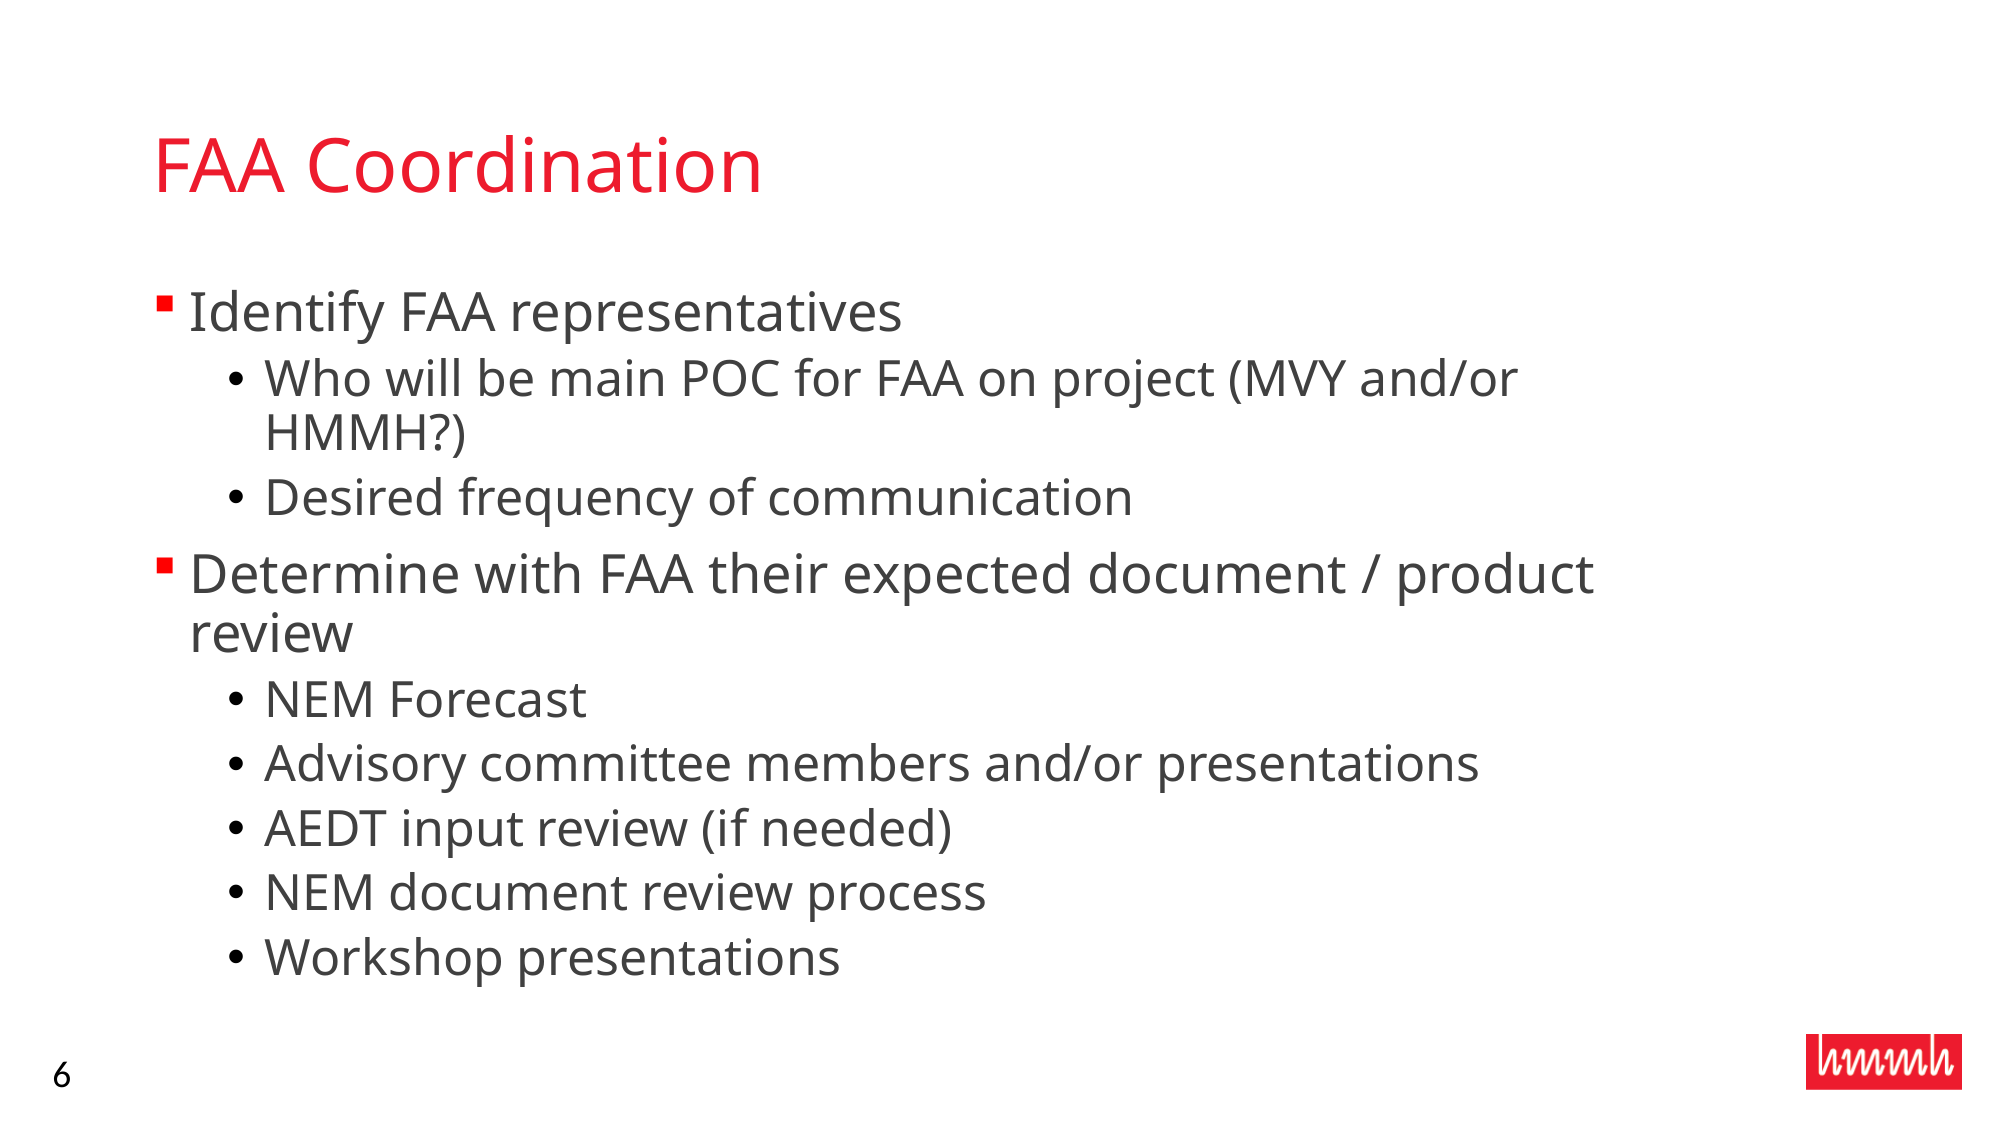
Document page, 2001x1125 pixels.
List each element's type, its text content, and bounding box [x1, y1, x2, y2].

picture [1806, 1034, 1962, 1090]
title FAA Coordination [137, 59, 1863, 278]
list Identify FAA representatives Who will be main POC for FAA on project (MVY and/or HMMH?) Desired frequency of communication Determine with FAA their expected document / product review NEM Forecast Advisory committee members and/or presentations AEDT input review (if needed) NEM document review process Workshop presentations [137, 277, 1713, 1014]
slide_number 6 [37, 1042, 116, 1103]
